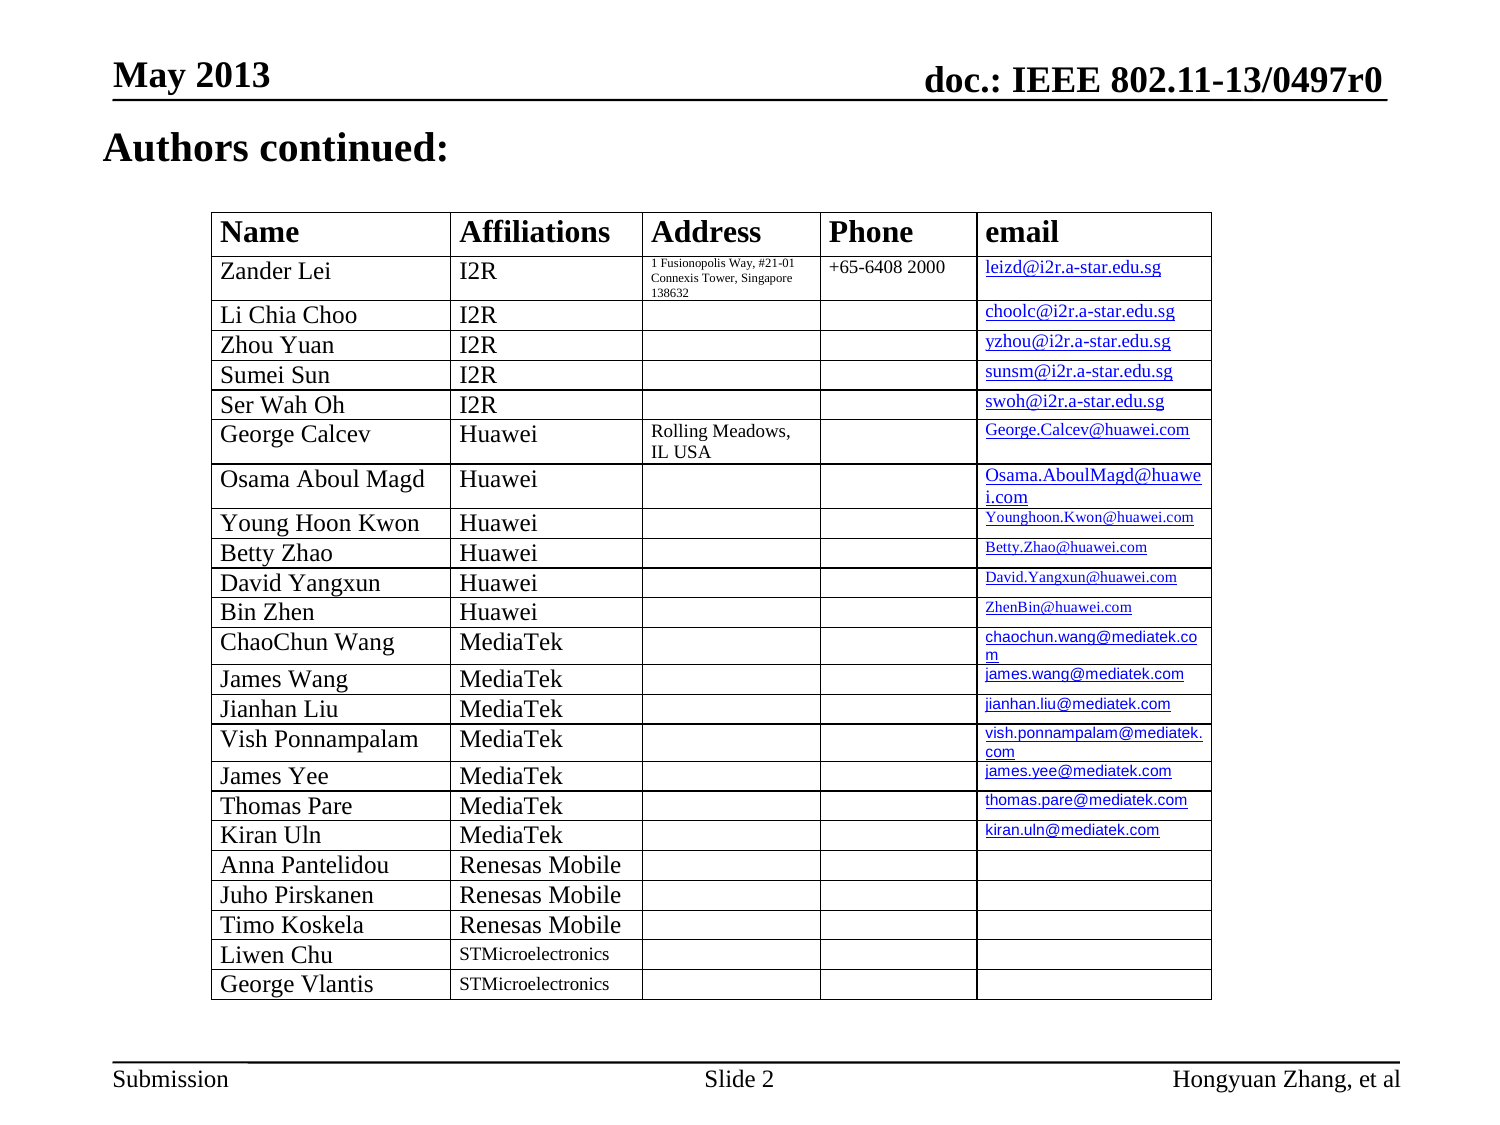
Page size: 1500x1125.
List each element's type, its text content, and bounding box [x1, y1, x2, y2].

text_box Slide 2 [704, 1062, 775, 1093]
footer Hongyuan Zhang, et al [1169, 1062, 1402, 1093]
text_box Authors continued: [87, 112, 675, 175]
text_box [199, 212, 1261, 1047]
text_box May 2013 [113, 50, 271, 96]
